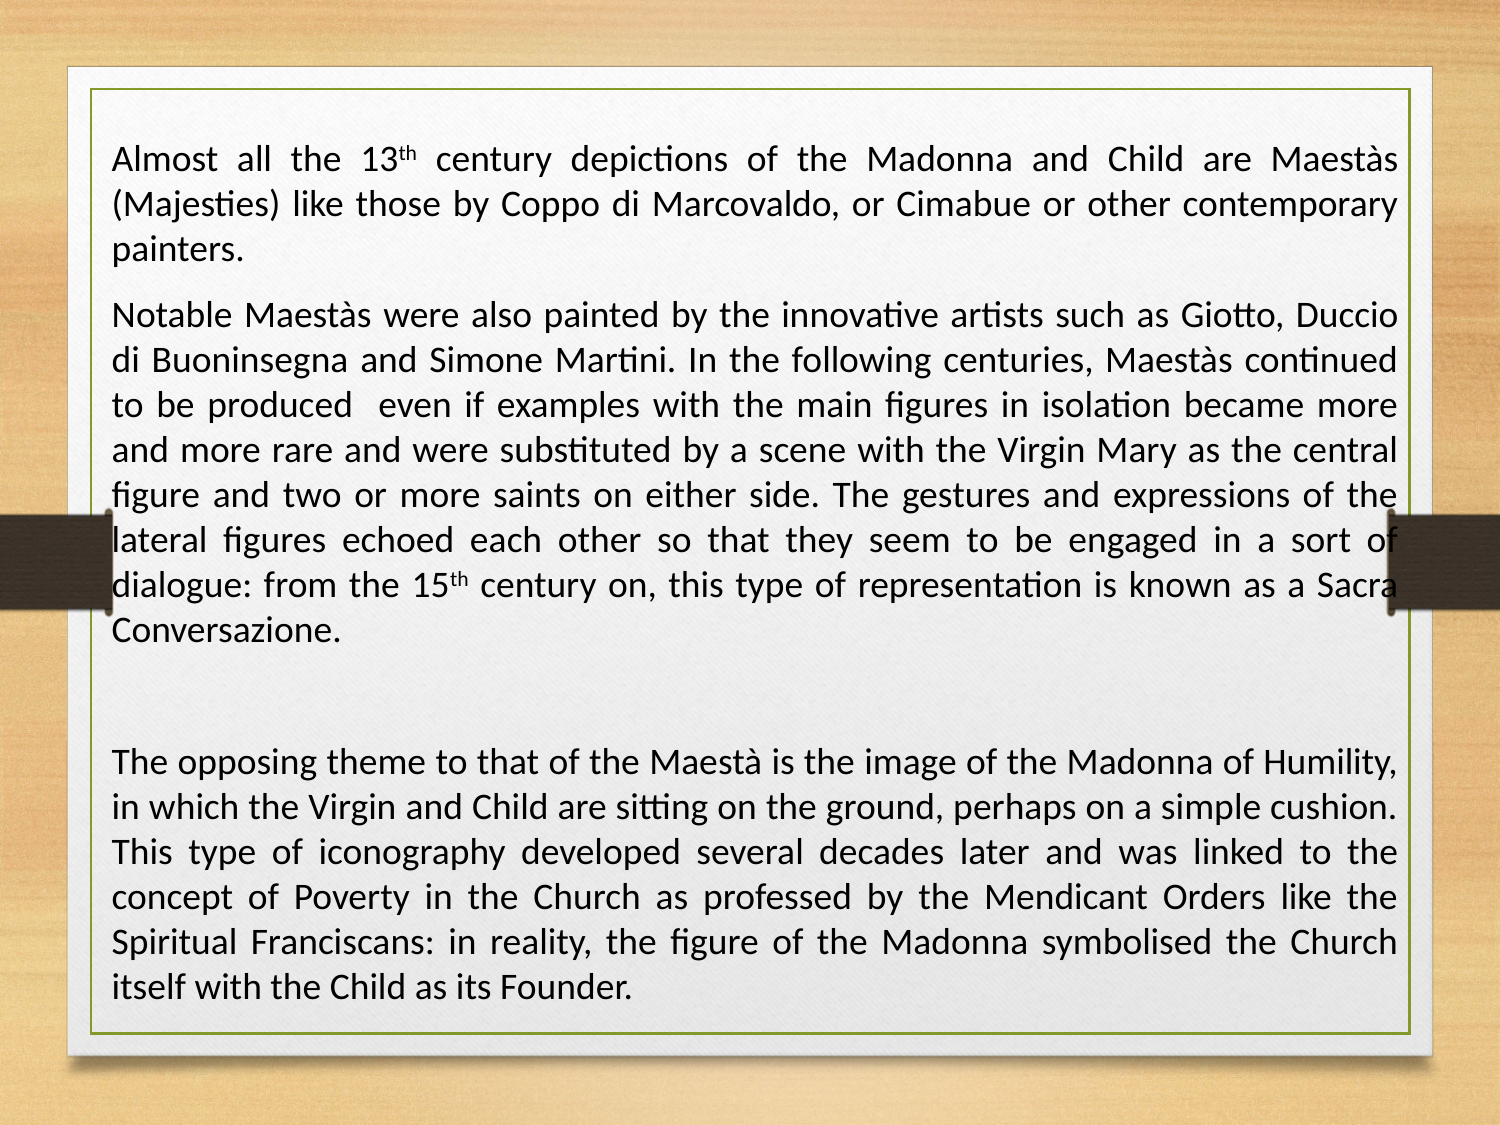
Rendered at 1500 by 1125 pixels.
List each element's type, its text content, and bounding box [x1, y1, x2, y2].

picture [0, 0, 1500, 1125]
text_box Almost all the 13th century depictions of the Madonna and Child are Maestàs (Majesties) like those by Coppo di Marcovaldo, or Cimabue or other contemporary painters. Notable Maestàs were also painted by the innovative artists such as Giotto, Duccio di Buoninsegna and Simone Martini. In the following centuries, Maestàs continued to be produced even if examples with the main figures in isolation became more and more rare and were substituted by a scene with the Virgin Mary as the central figure and two or more saints on either side. The gestures and expressions of the lateral figures echoed each other so that they seem to be engaged in a sort of dialogue: from the 15th century on, this type of representation is known as a Sacra Conversazione. The opposing theme to that of the Maestà is the image of the Madonna of Humility, in which the Virgin and Child are sitting on the ground, perhaps on a simple cushion. This type of iconography developed several decades later and was linked to the concept of Poverty in the Church as professed by the Mendicant Orders like the Spiritual Franciscans: in reality, the figure of the Madonna symbolised the Church itself with the Child as its Founder. [96, 126, 1415, 1014]
